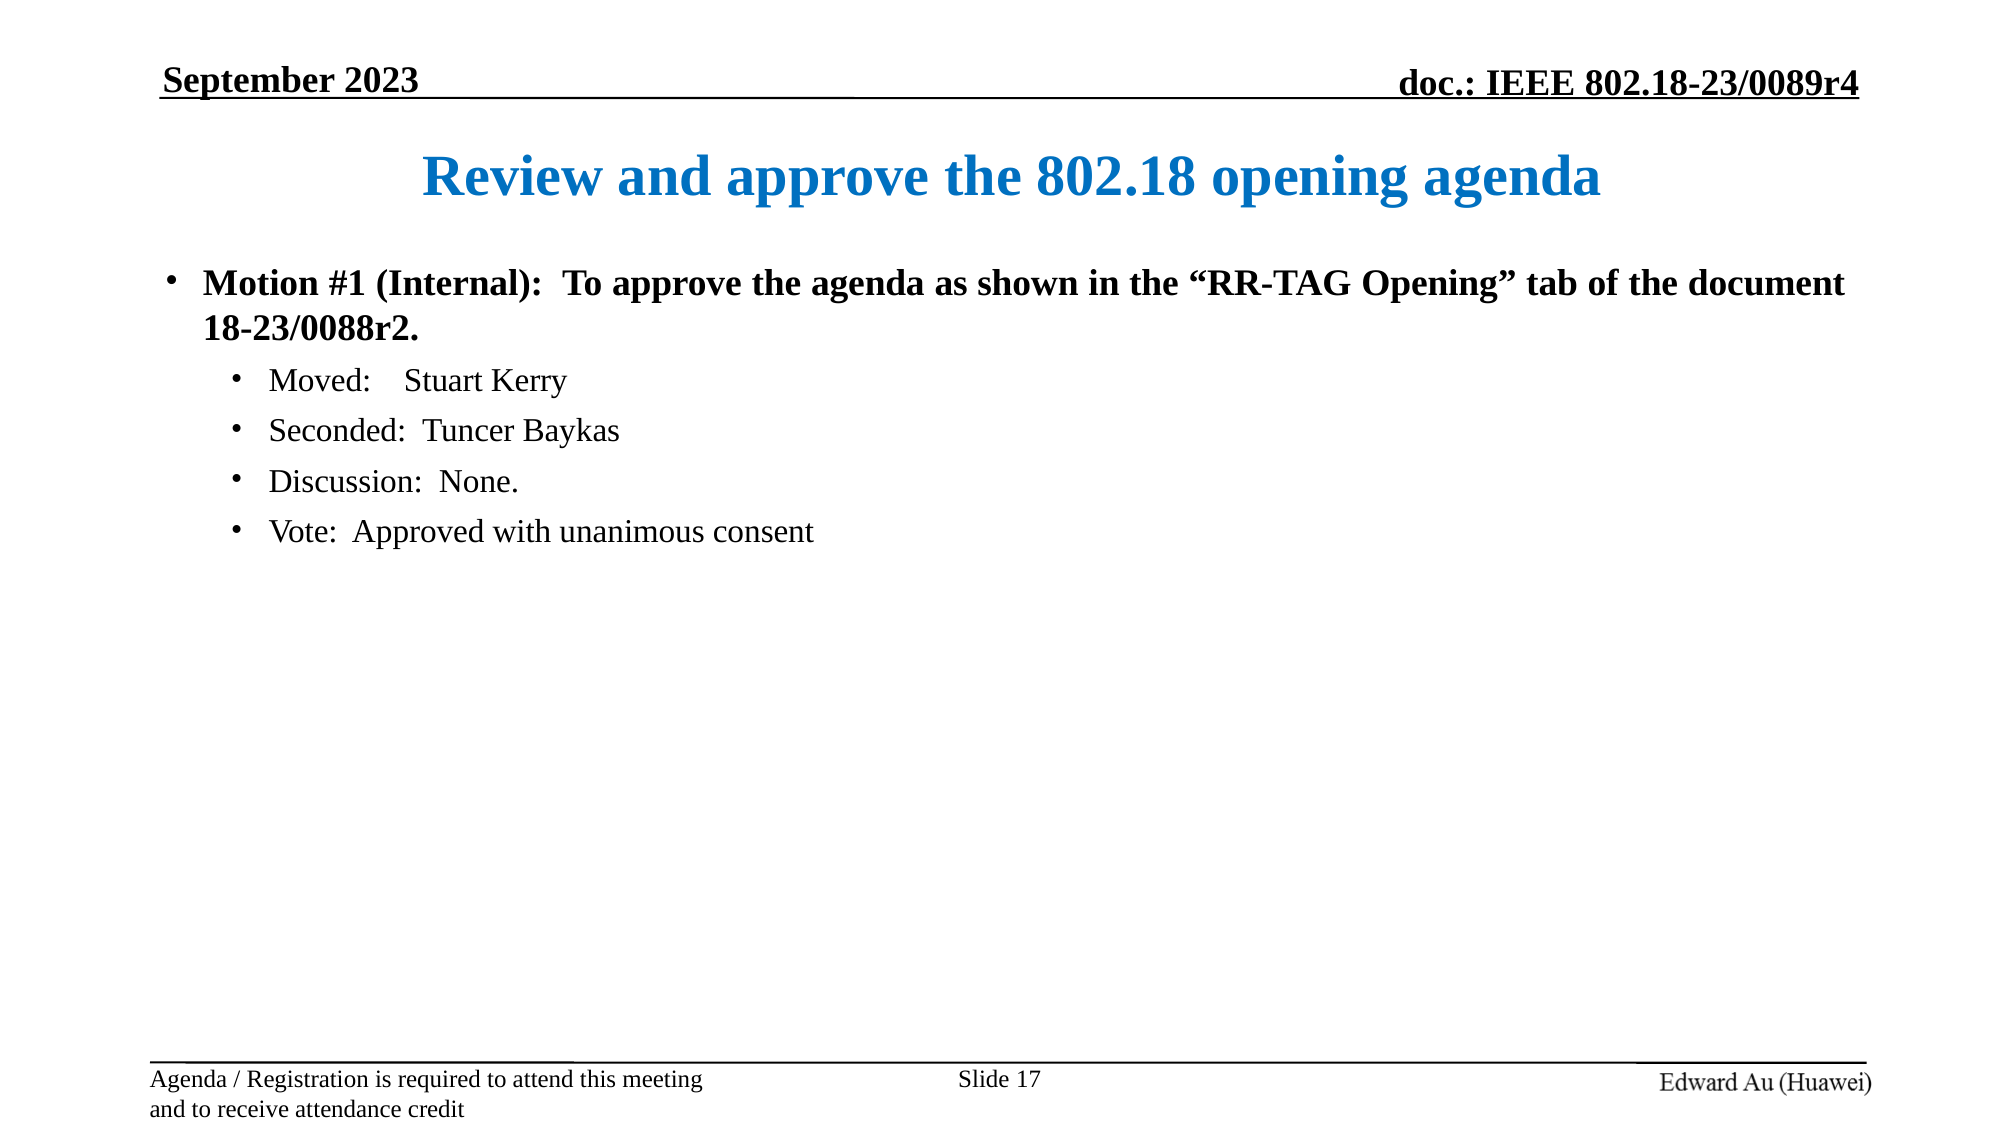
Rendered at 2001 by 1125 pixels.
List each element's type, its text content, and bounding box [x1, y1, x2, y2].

title Review and approve the 802.18 opening agenda [162, 99, 1864, 246]
list Motion #1 (Internal): To approve the agenda as shown in the “RR-TAG Opening” tab of the document 18-23/0088r2. Moved: Stuart Kerry Seconded: Tuncer Baykas Discussion: None. Vote: Approved with unanimous consent [149, 250, 1882, 926]
picture [1174, 1058, 1887, 1113]
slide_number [162, 54, 663, 99]
slide_number Slide 17 [933, 1061, 1067, 1123]
